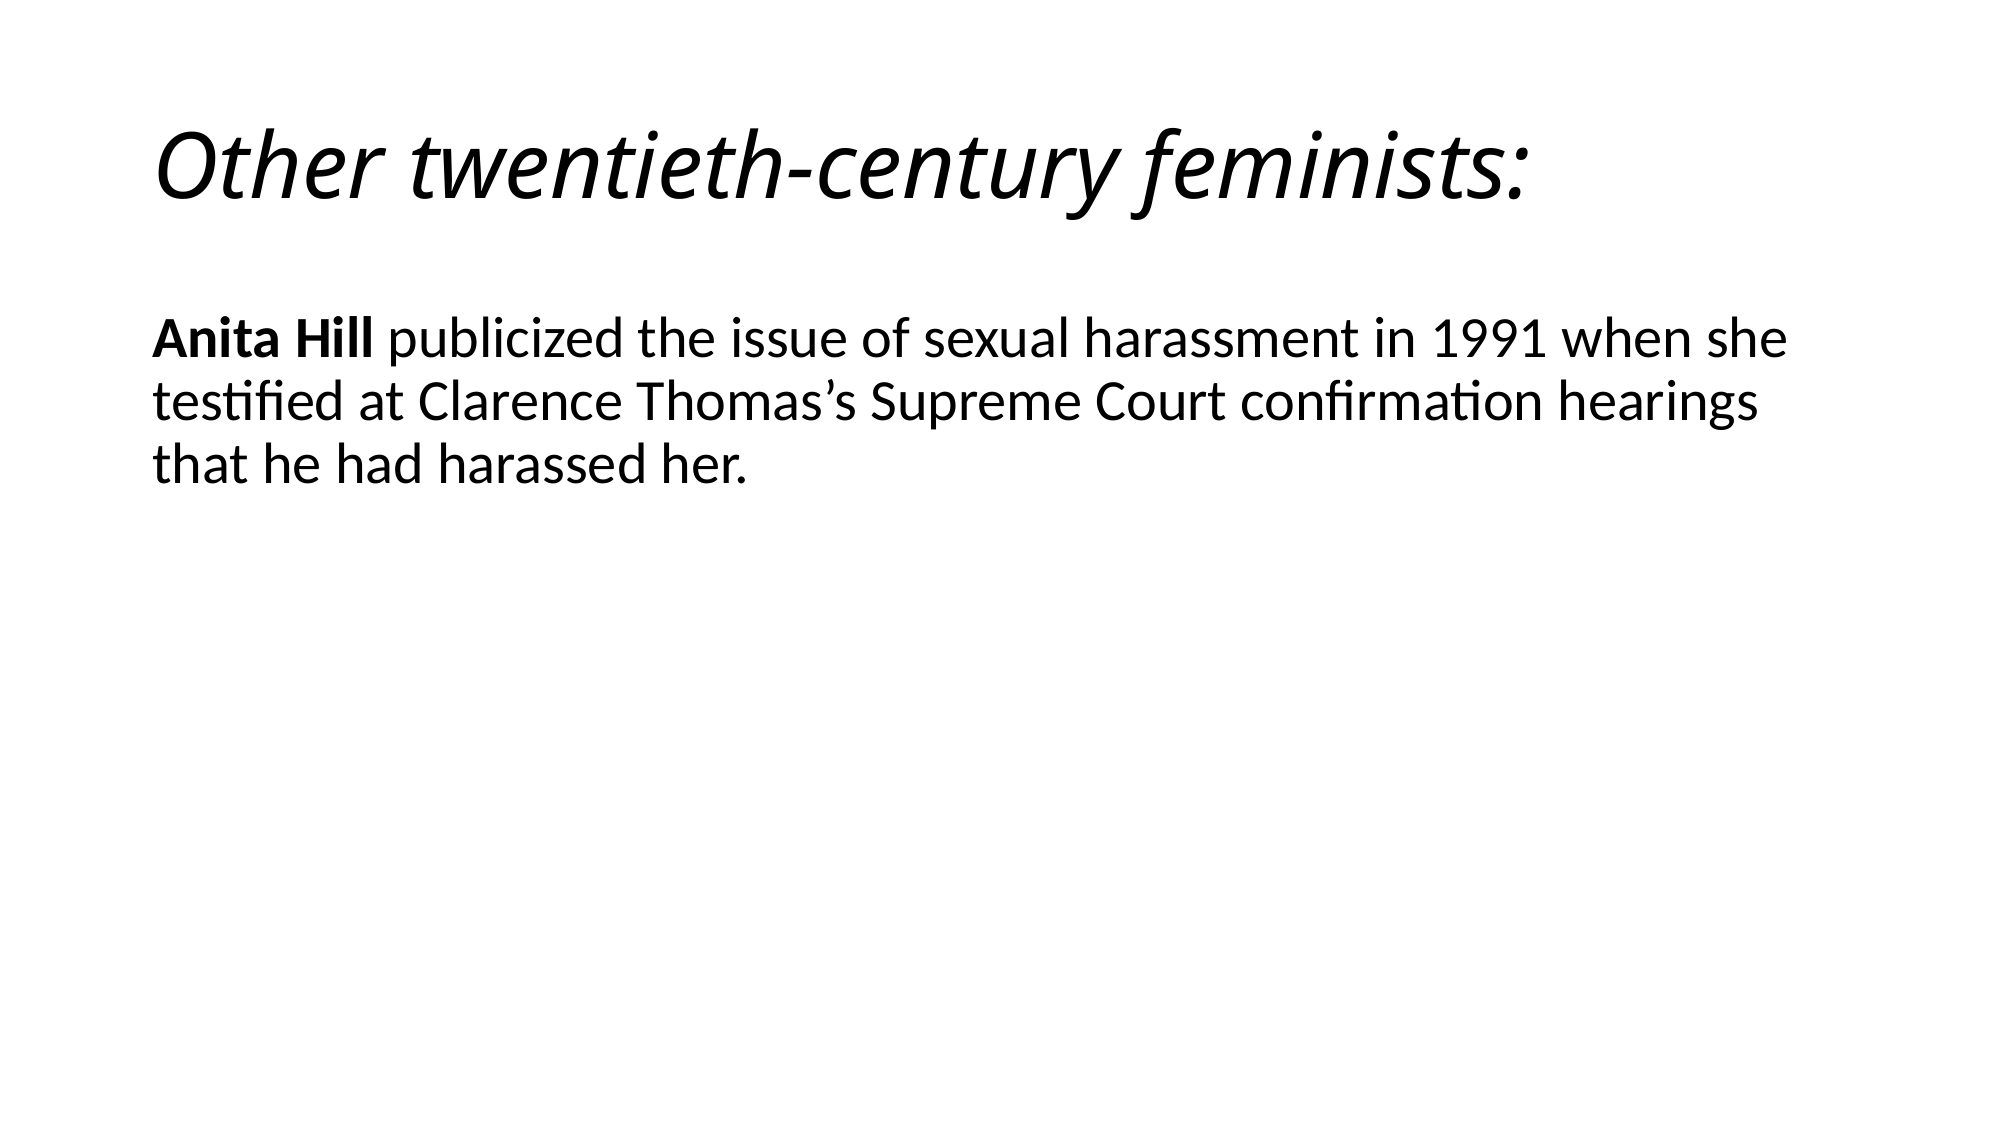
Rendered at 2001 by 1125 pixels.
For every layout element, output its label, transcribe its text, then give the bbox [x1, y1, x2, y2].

list Anita Hill publicized the issue of sexual harassment in 1991 when she testified at Clarence Thomas’s Supreme Court confirmation hearings that he had harassed her. [137, 299, 1863, 1014]
title Other twentieth-century feminists: [137, 59, 1863, 278]
